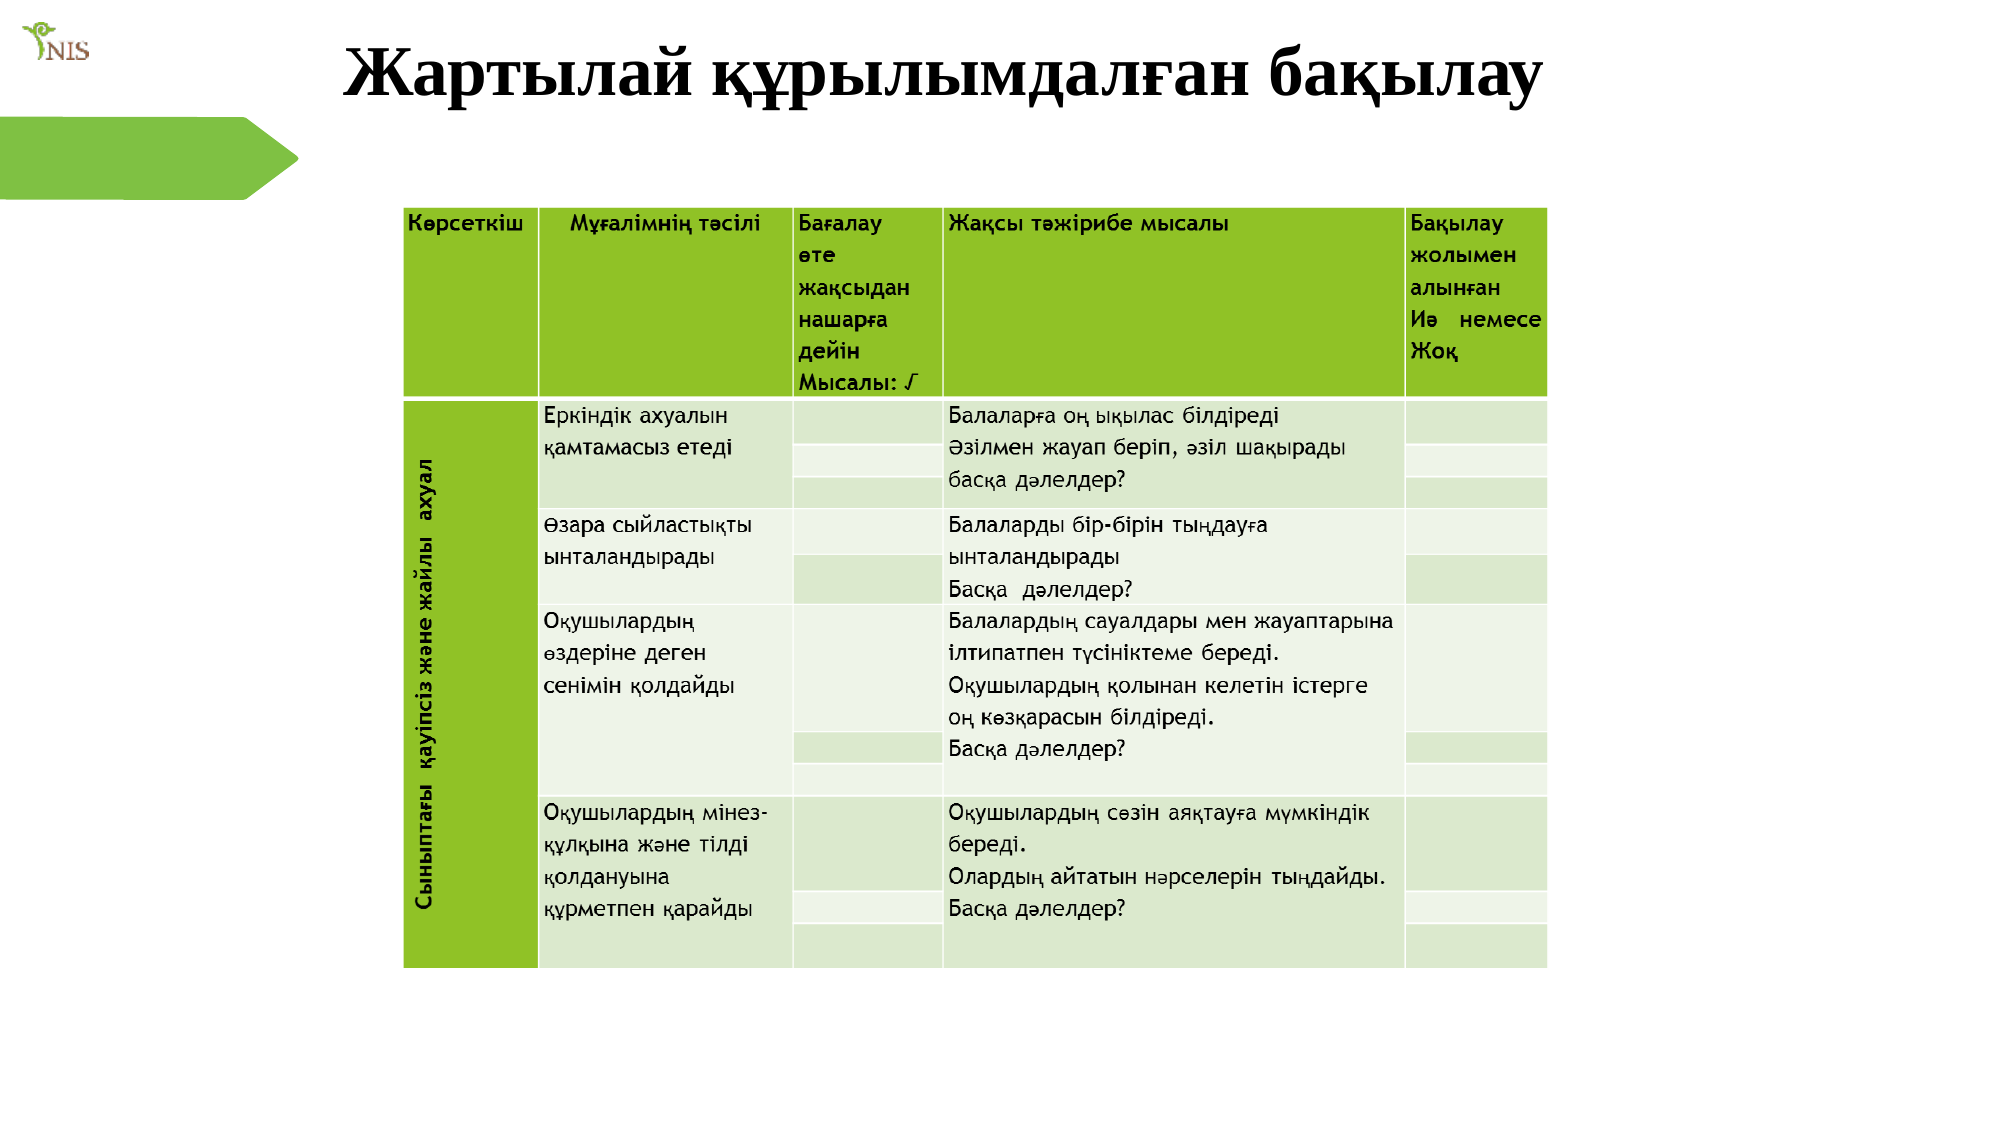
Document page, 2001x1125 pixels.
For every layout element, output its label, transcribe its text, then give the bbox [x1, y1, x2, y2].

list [401, 200, 1551, 971]
title Жартылай құрылымдалған бақылау [119, 26, 1788, 119]
picture [21, 22, 89, 60]
